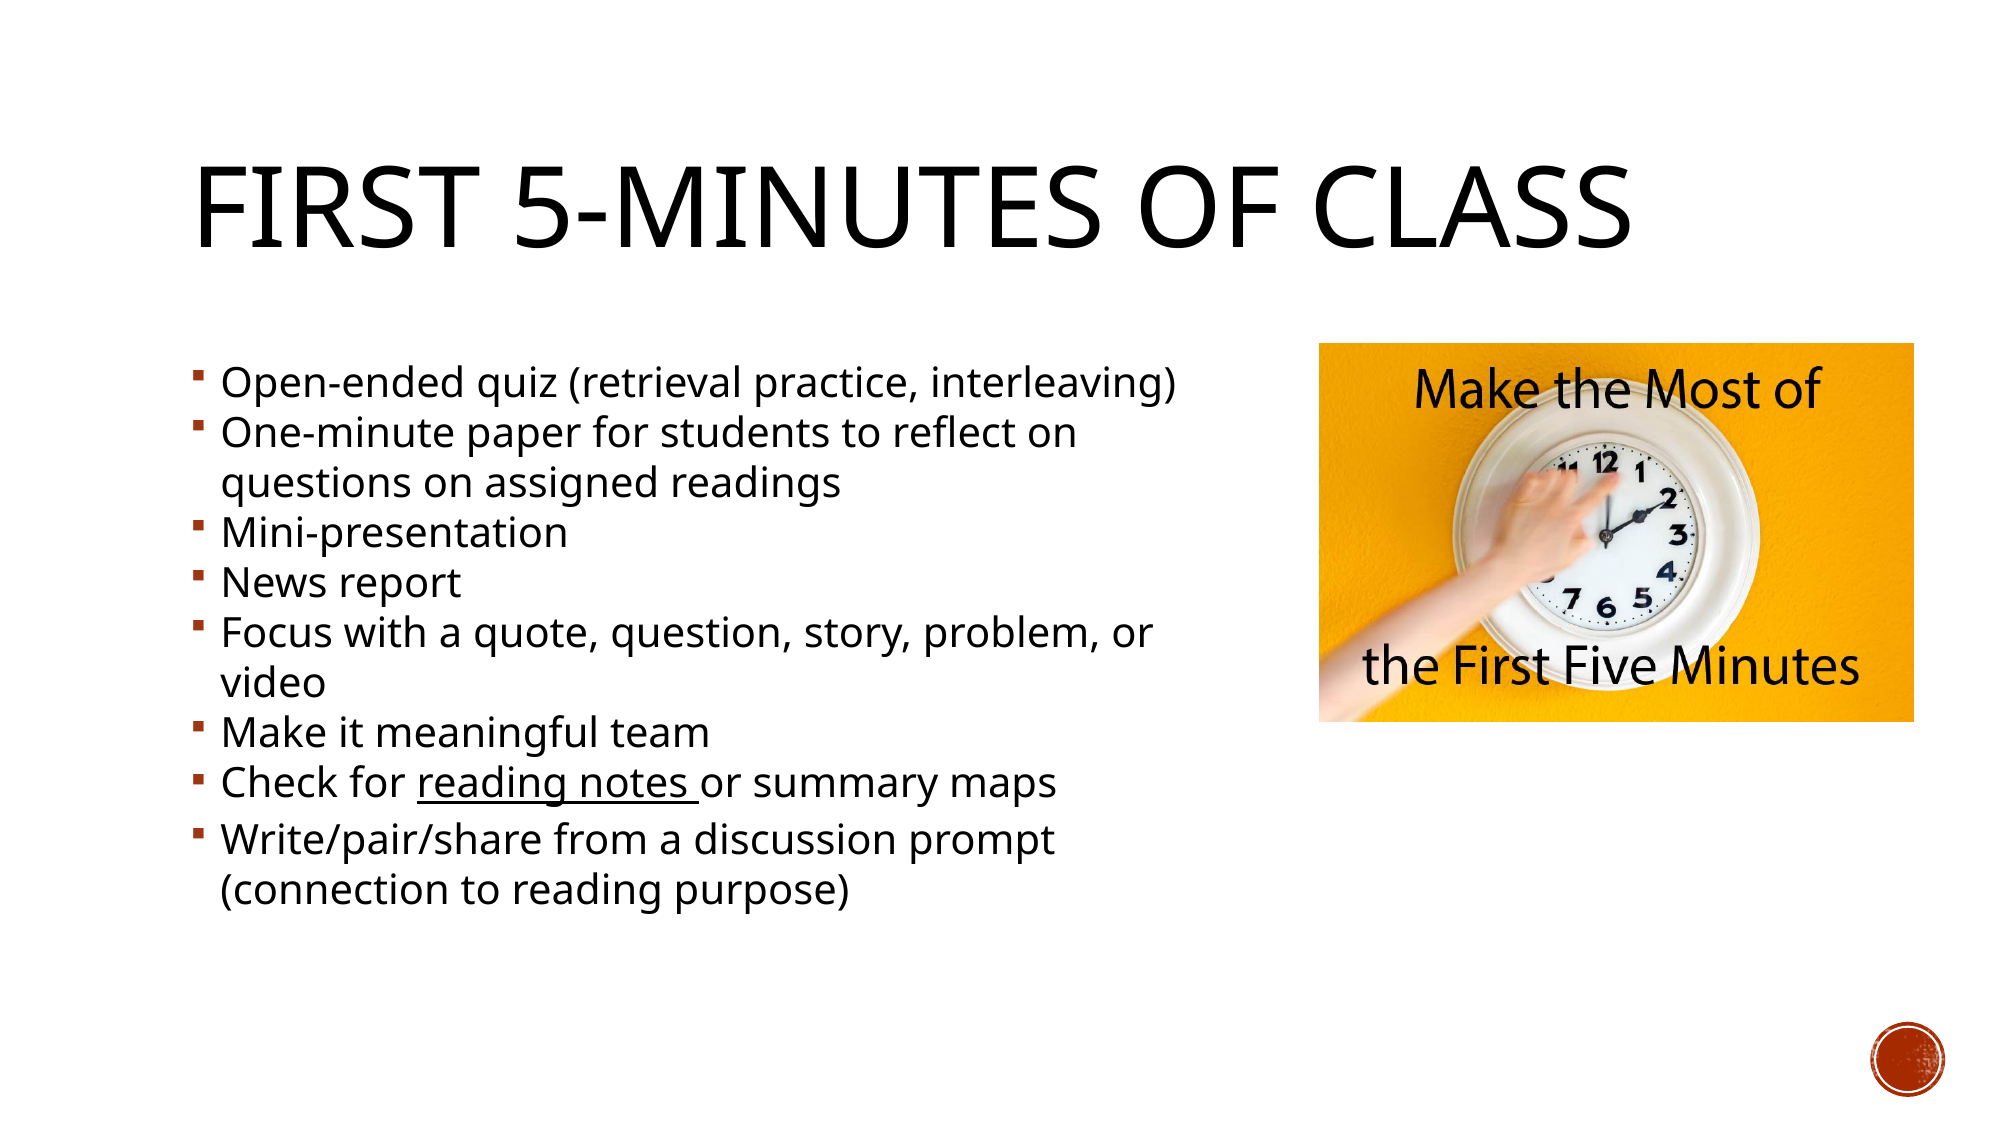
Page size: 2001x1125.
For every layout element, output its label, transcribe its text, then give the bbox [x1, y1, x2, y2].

picture [1319, 343, 1914, 722]
list Open-ended quiz (retrieval practice, interleaving) One-minute paper for students to reflect on questions on assigned readings Mini-presentation News report Focus with a quote, question, story, problem, or video Make it meaningful team Check for reading notes or summary maps Write/pair/share from a discussion prompt (connection to reading purpose) [175, 348, 1256, 1013]
title First 5-minutes of class [175, 79, 1826, 344]
